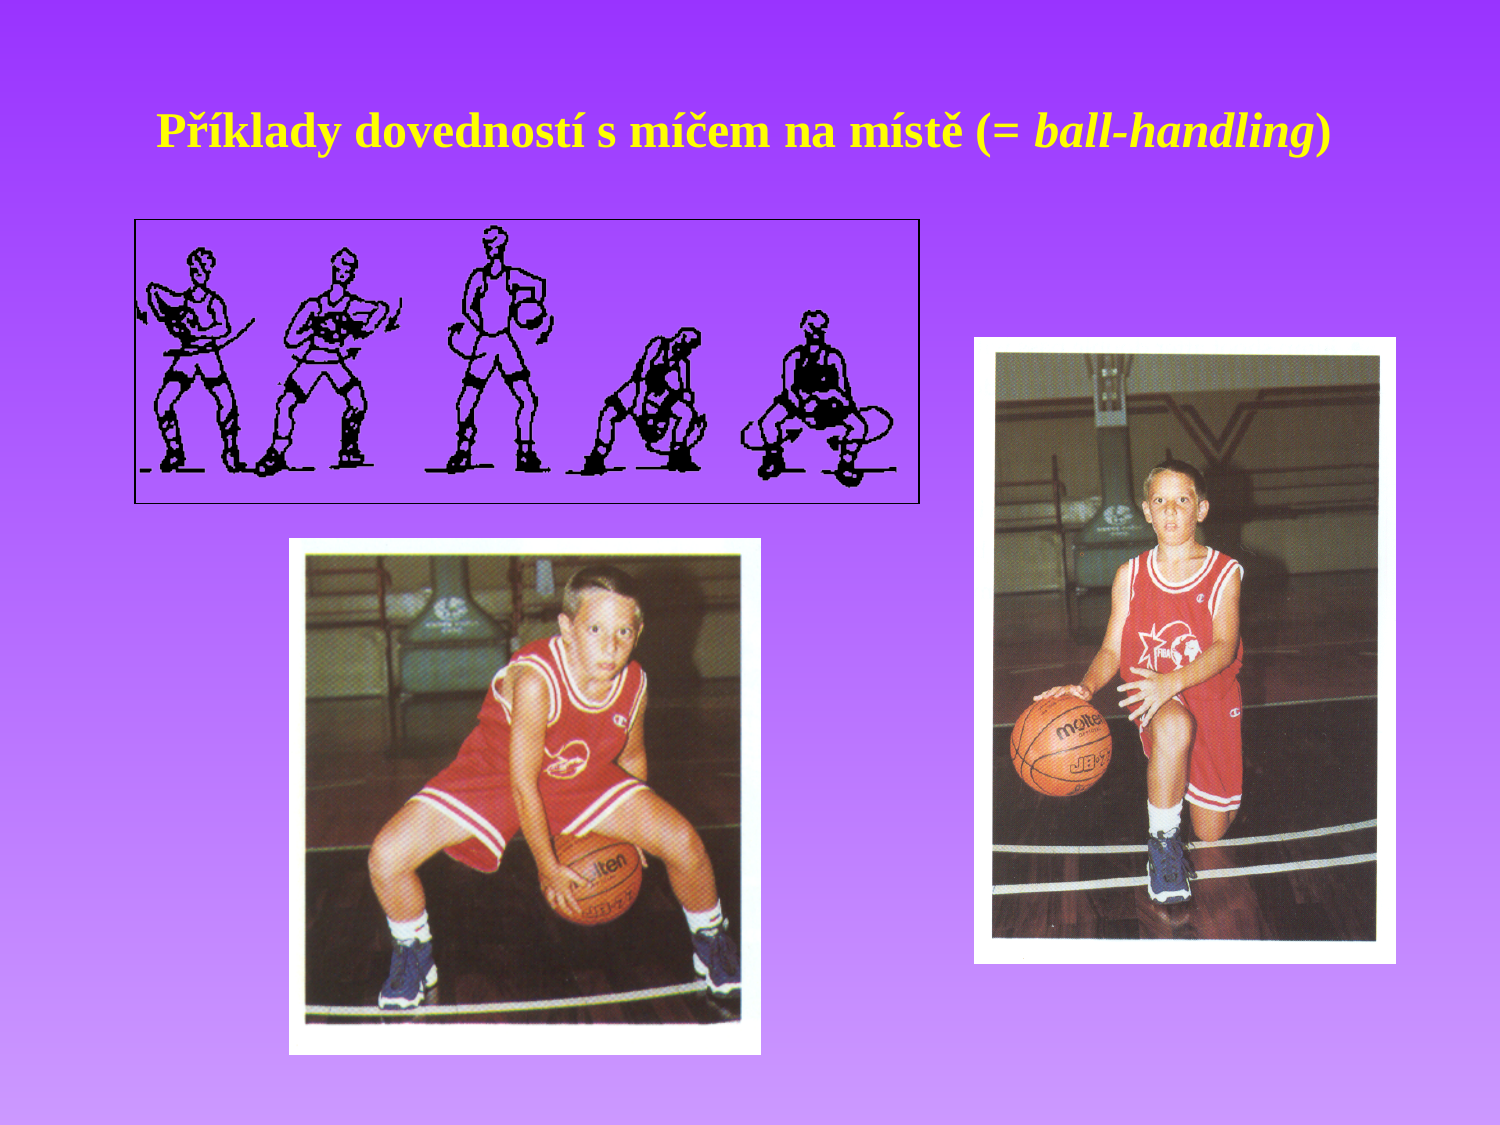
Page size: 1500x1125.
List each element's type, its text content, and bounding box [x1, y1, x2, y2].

picture [289, 538, 761, 1055]
text_box Příklady dovedností s míčem na místě (= ball-handling) [64, 90, 1424, 165]
picture [974, 337, 1396, 965]
picture [135, 219, 919, 504]
